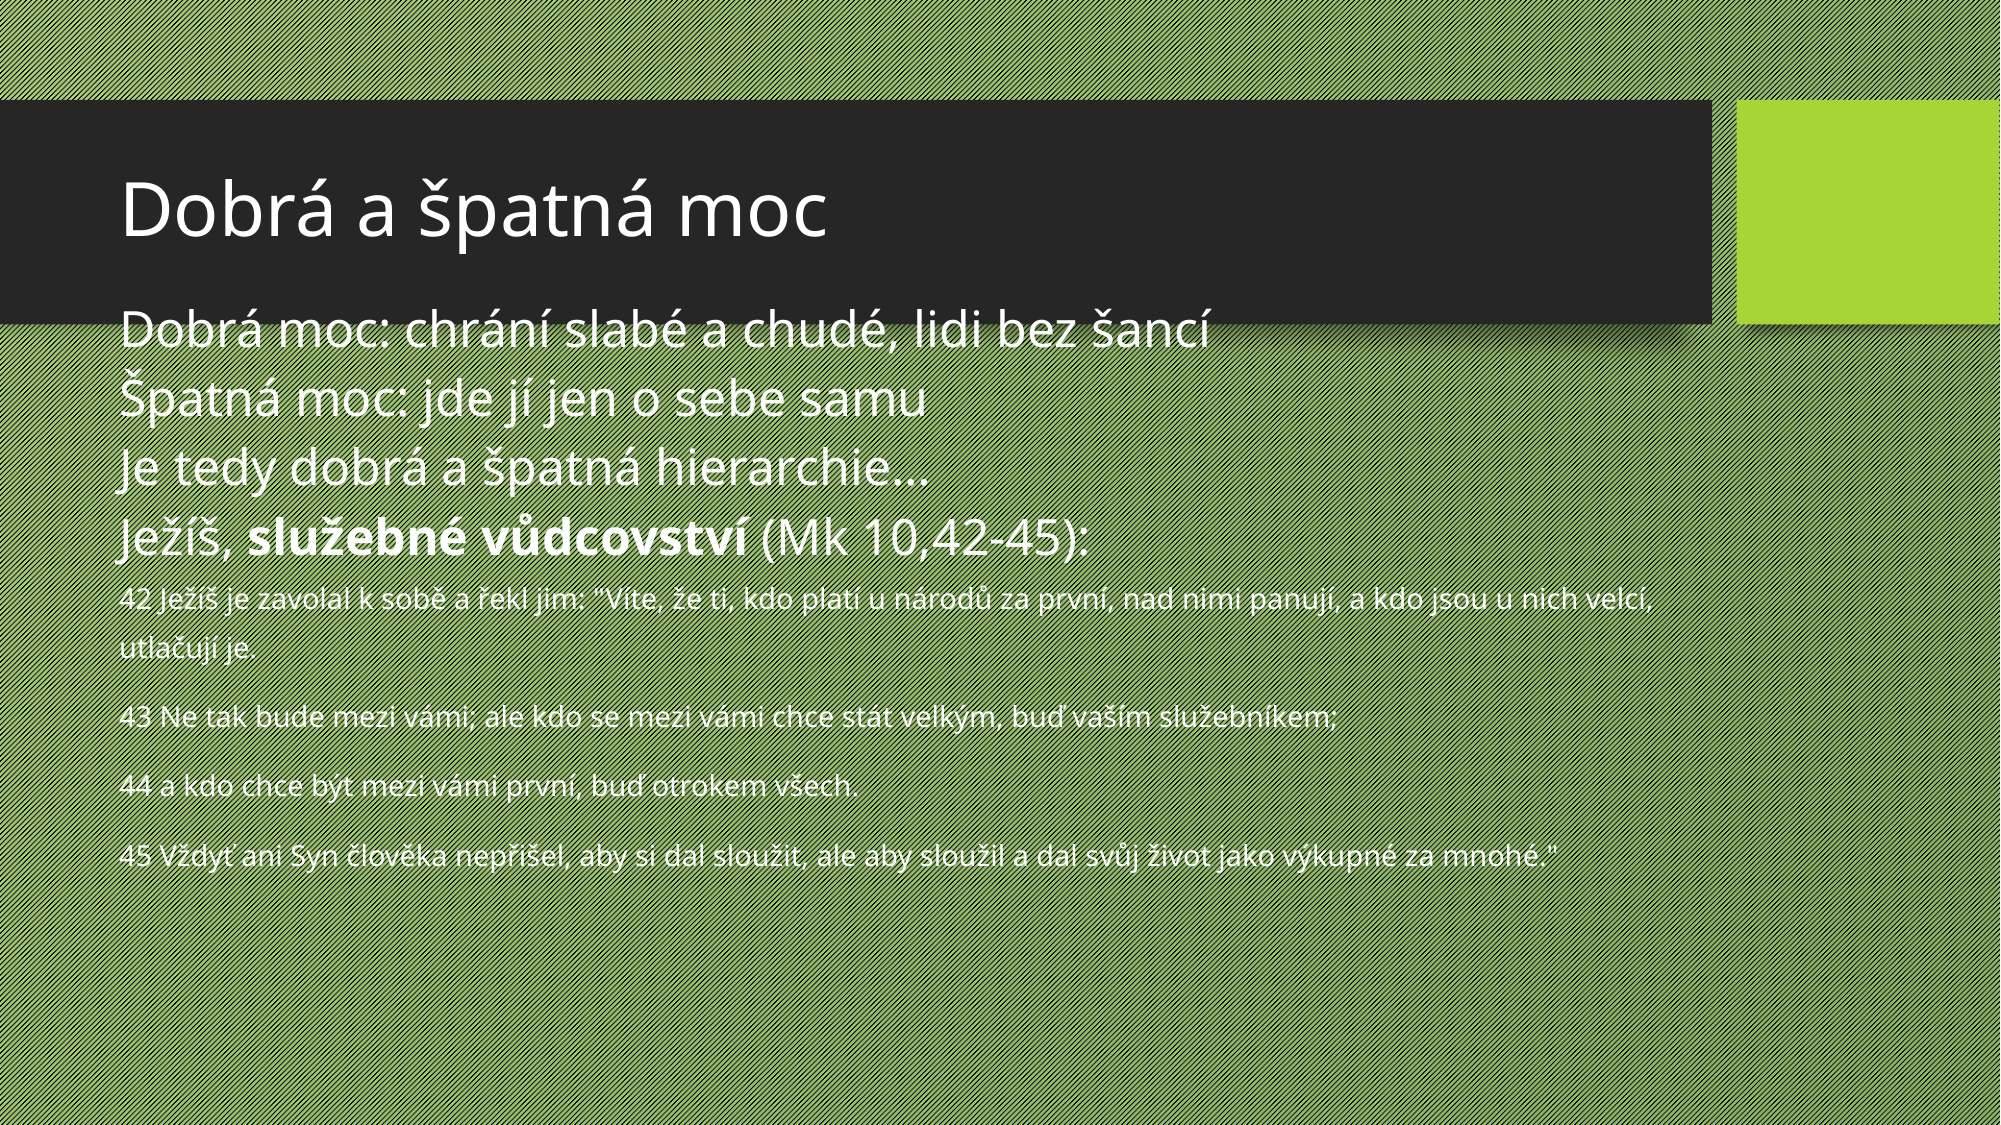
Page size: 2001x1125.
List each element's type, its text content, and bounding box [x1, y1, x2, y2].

list Dobrá moc: chrání slabé a chudé, lidi bez šancí Špatná moc: jde jí jen o sebe samu Je tedy dobrá a špatná hierarchie… Ježíš, služebné vůdcovství (Mk 10,42-45): 42 Ježíš je zavolal k sobě a řekl jim: "Víte, že ti, kdo platí u národů za první, nad nimi panují, a kdo jsou u nich velcí, utlačují je. 43 Ne tak bude mezi vámi; ale kdo se mezi vámi chce stát velkým, buď vaším služebníkem; 44 a kdo chce být mezi vámi první, buď otrokem všech. 45 Vždyť ani Syn člověka nepřišel, aby si dal sloužit, ale aby sloužil a dal svůj život jako výkupné za mnohé." [111, 300, 1708, 1044]
title Dobrá a špatná moc [111, 123, 1690, 300]
picture [0, 0, 2000, 1125]
